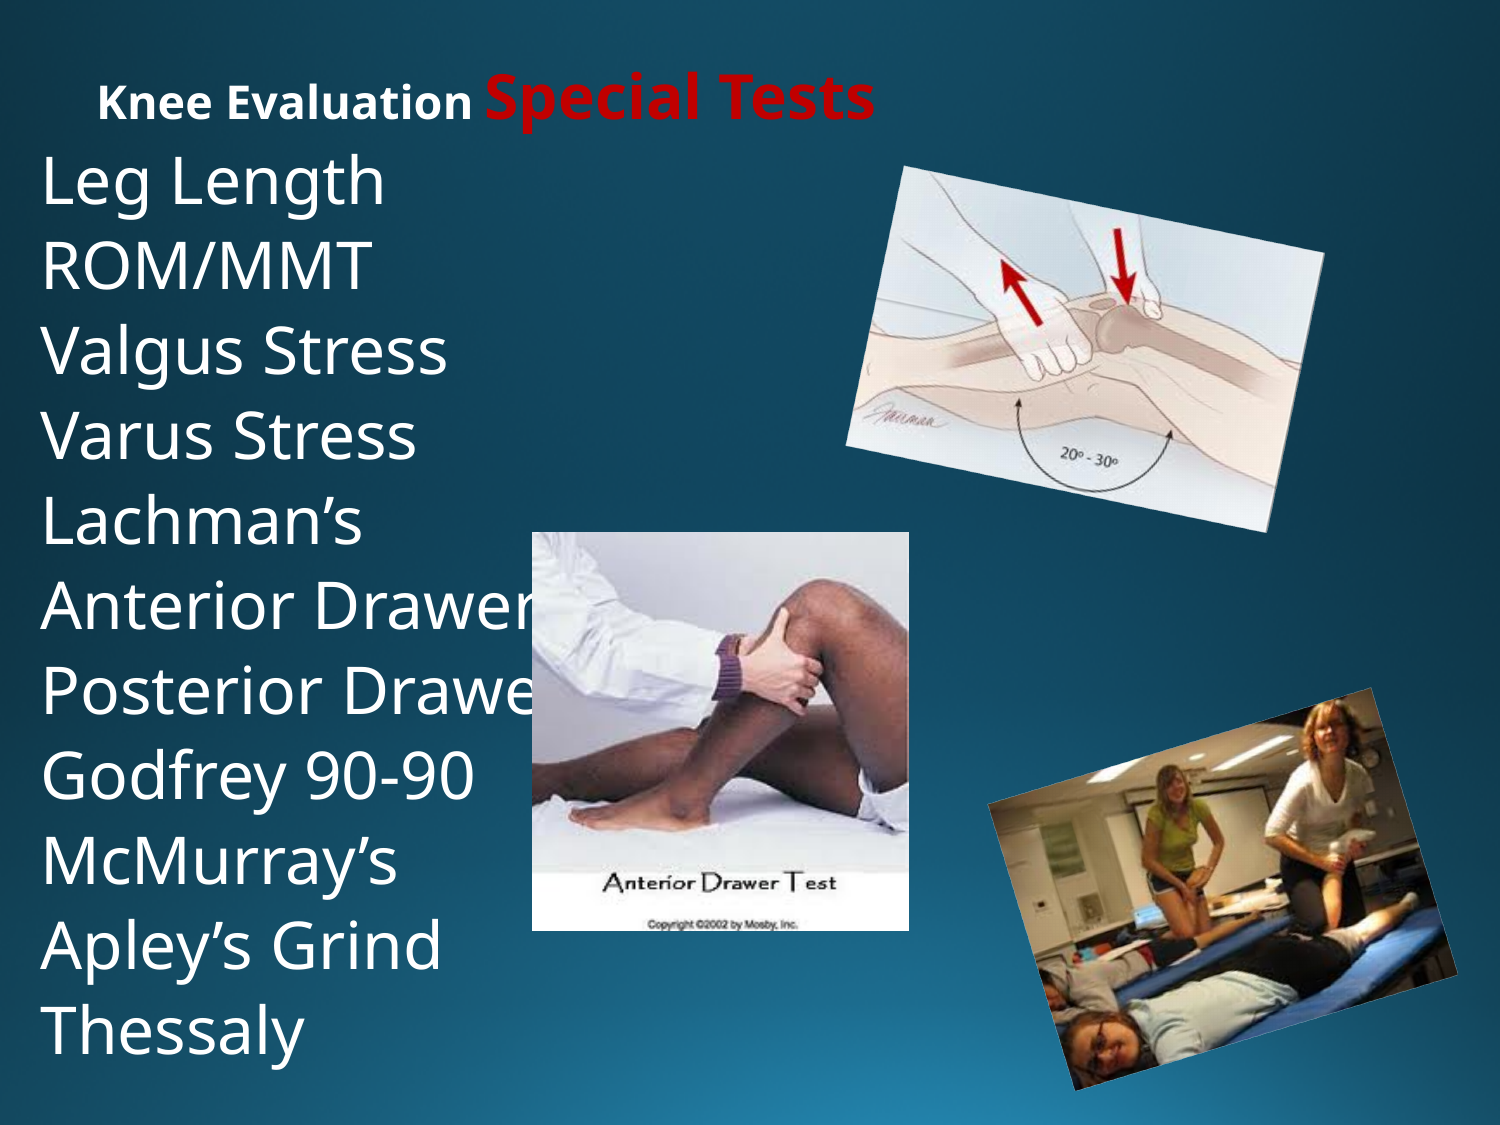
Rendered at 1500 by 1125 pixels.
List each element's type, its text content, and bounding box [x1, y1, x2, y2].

list Leg Length ROM/MMT Valgus Stress Varus Stress Lachman’s Anterior Drawer Posterior Drawer Godfrey 90-90 McMurray’s Apley’s Grind Thessaly [25, 140, 613, 1091]
title Knee Evaluation Special Tests [80, 12, 1013, 141]
picture [0, 0, 1500, 1125]
